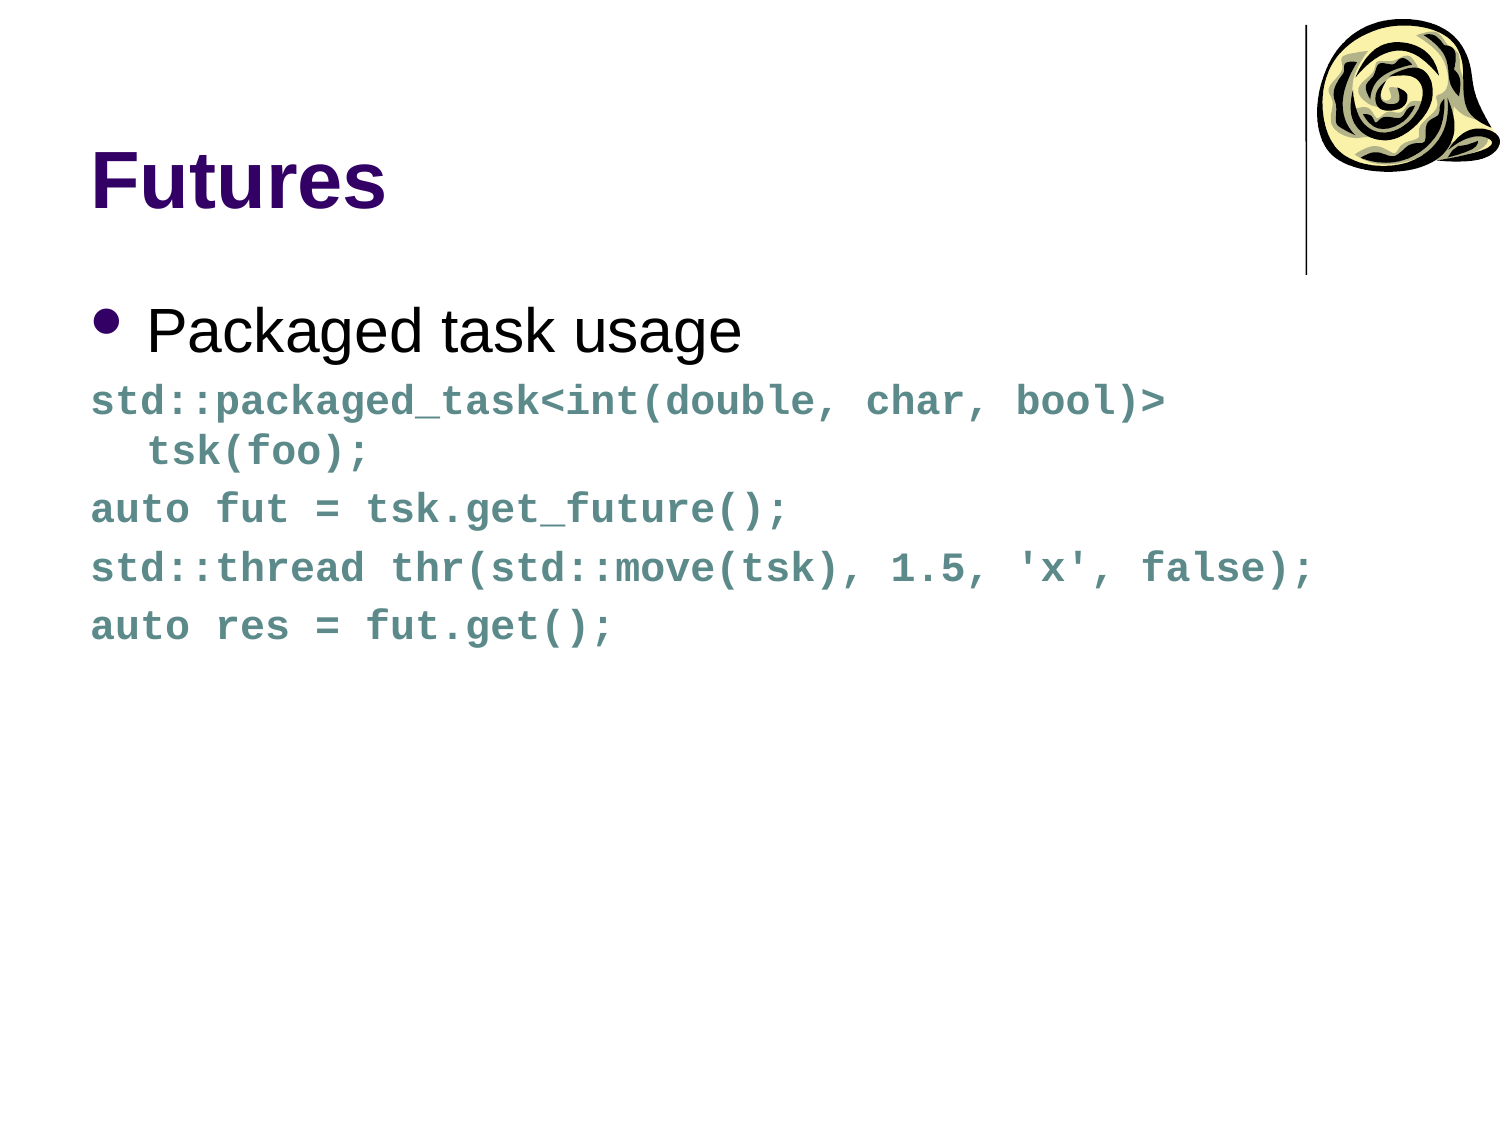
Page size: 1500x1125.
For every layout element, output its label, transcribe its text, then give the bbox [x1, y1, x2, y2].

title Futures [74, 19, 1313, 233]
list Packaged task usage std::packaged_task<int(double, char, bool)> tsk(foo); auto fut = tsk.get_future(); std::thread thr(std::move(tsk), 1.5, 'x', false); auto res = fut.get(); [74, 281, 1426, 1006]
